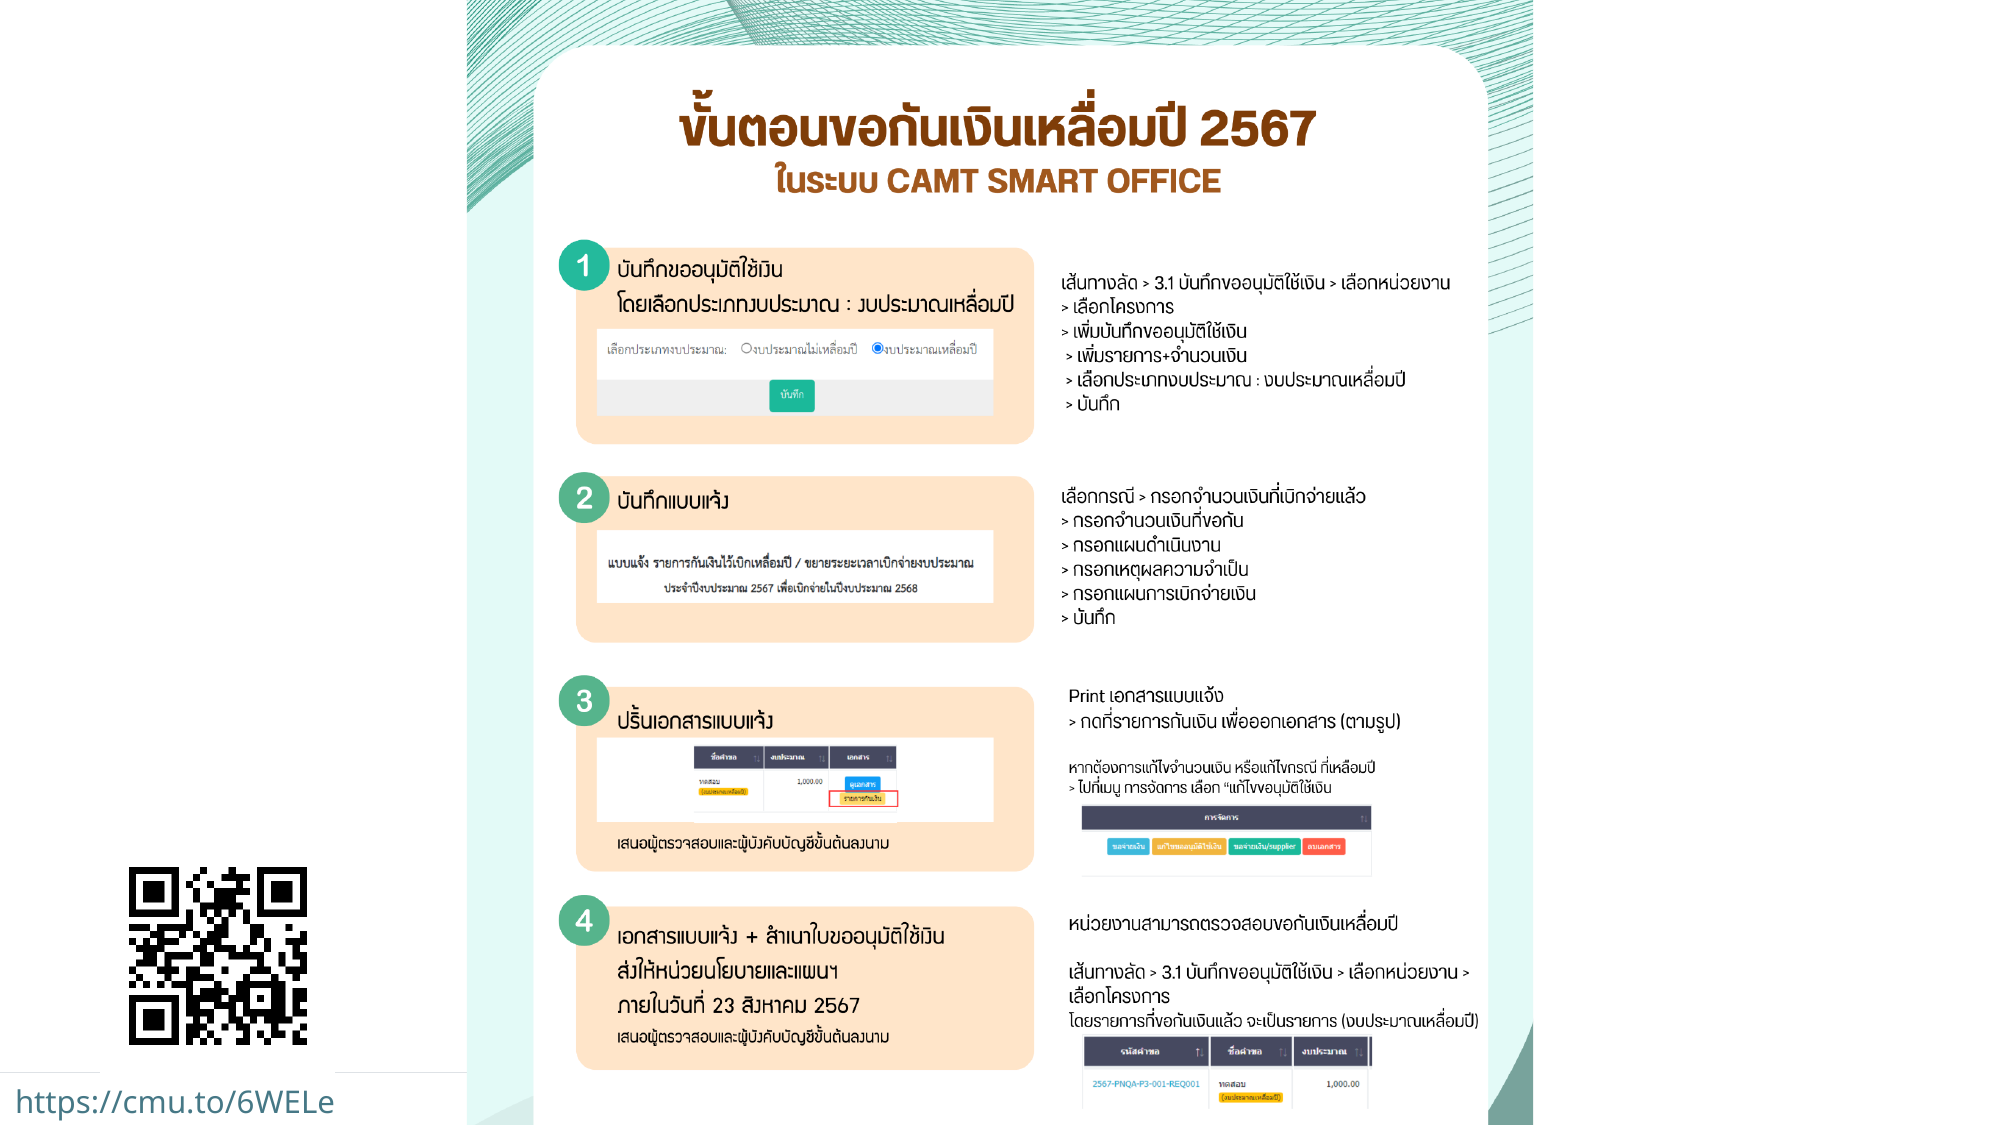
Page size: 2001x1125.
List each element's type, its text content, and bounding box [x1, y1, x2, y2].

table_header https://cmu.to/6WELe [0, 1073, 466, 1125]
picture [466, 0, 1534, 1125]
picture [100, 837, 336, 1073]
